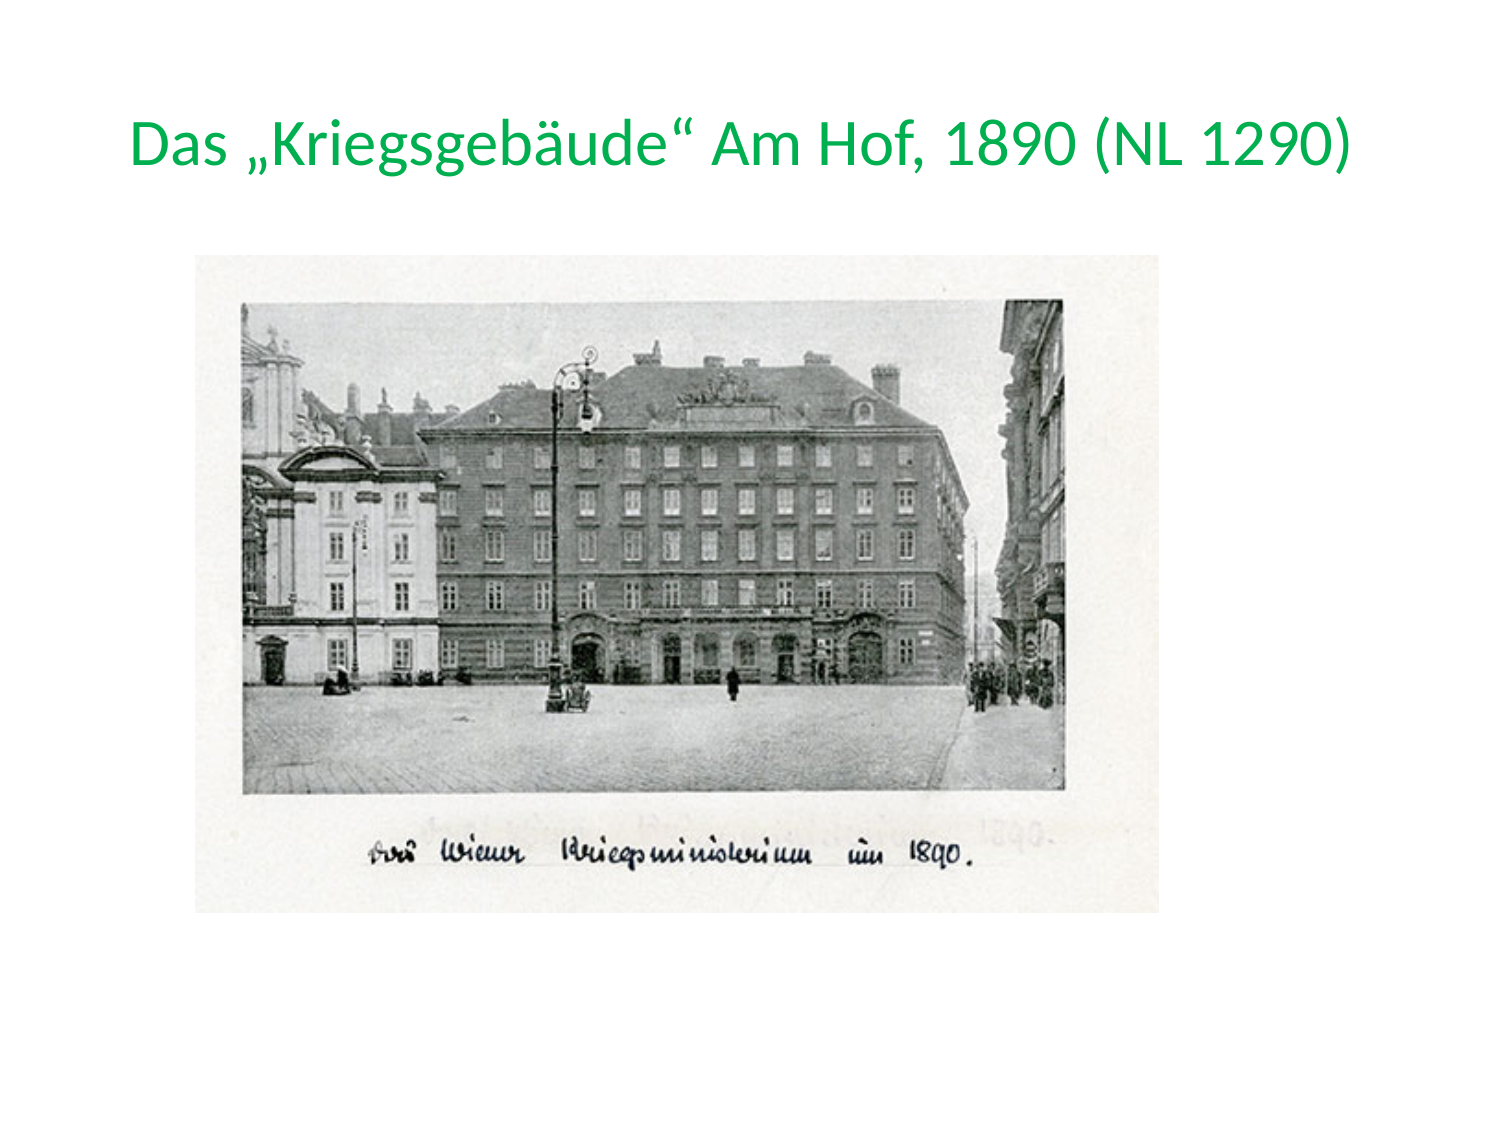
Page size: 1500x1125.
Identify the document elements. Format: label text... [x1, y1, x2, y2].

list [195, 255, 1159, 913]
title Das „Kriegsgebäude“ Am Hof, 1890 (NL 1290) [74, 44, 1426, 233]
